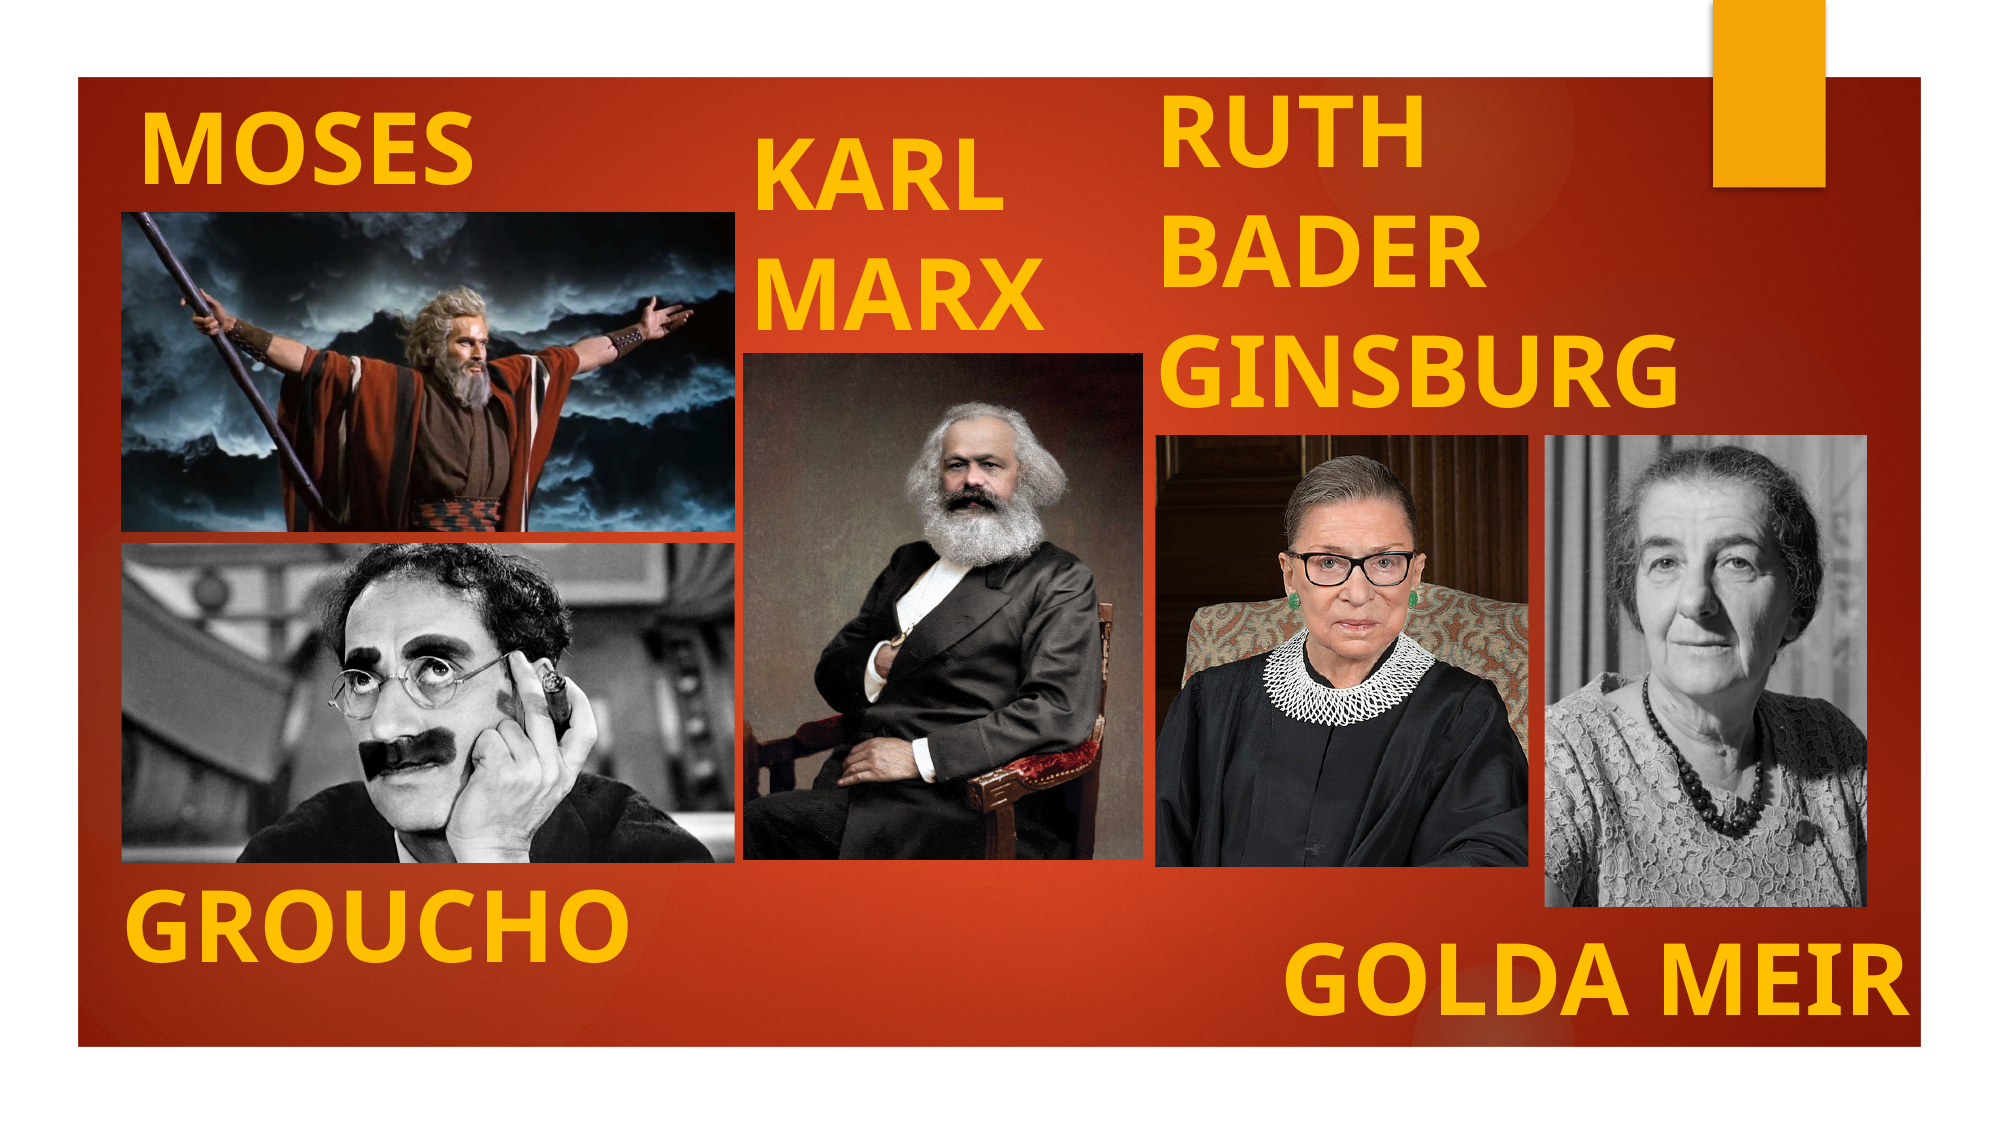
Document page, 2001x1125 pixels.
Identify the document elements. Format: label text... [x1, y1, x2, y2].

picture [743, 353, 1143, 861]
text_box GOLDA MEIR [1265, 907, 2000, 1043]
text_box MOSES [121, 76, 507, 211]
text_box GROUCHO [106, 940, 658, 990]
picture [121, 542, 735, 863]
picture [1155, 434, 1529, 867]
text_box KARL MARX [734, 183, 1331, 354]
picture [121, 211, 735, 532]
picture [1544, 435, 1868, 907]
title RUTH BADER GINSBURG [1140, 308, 1754, 436]
